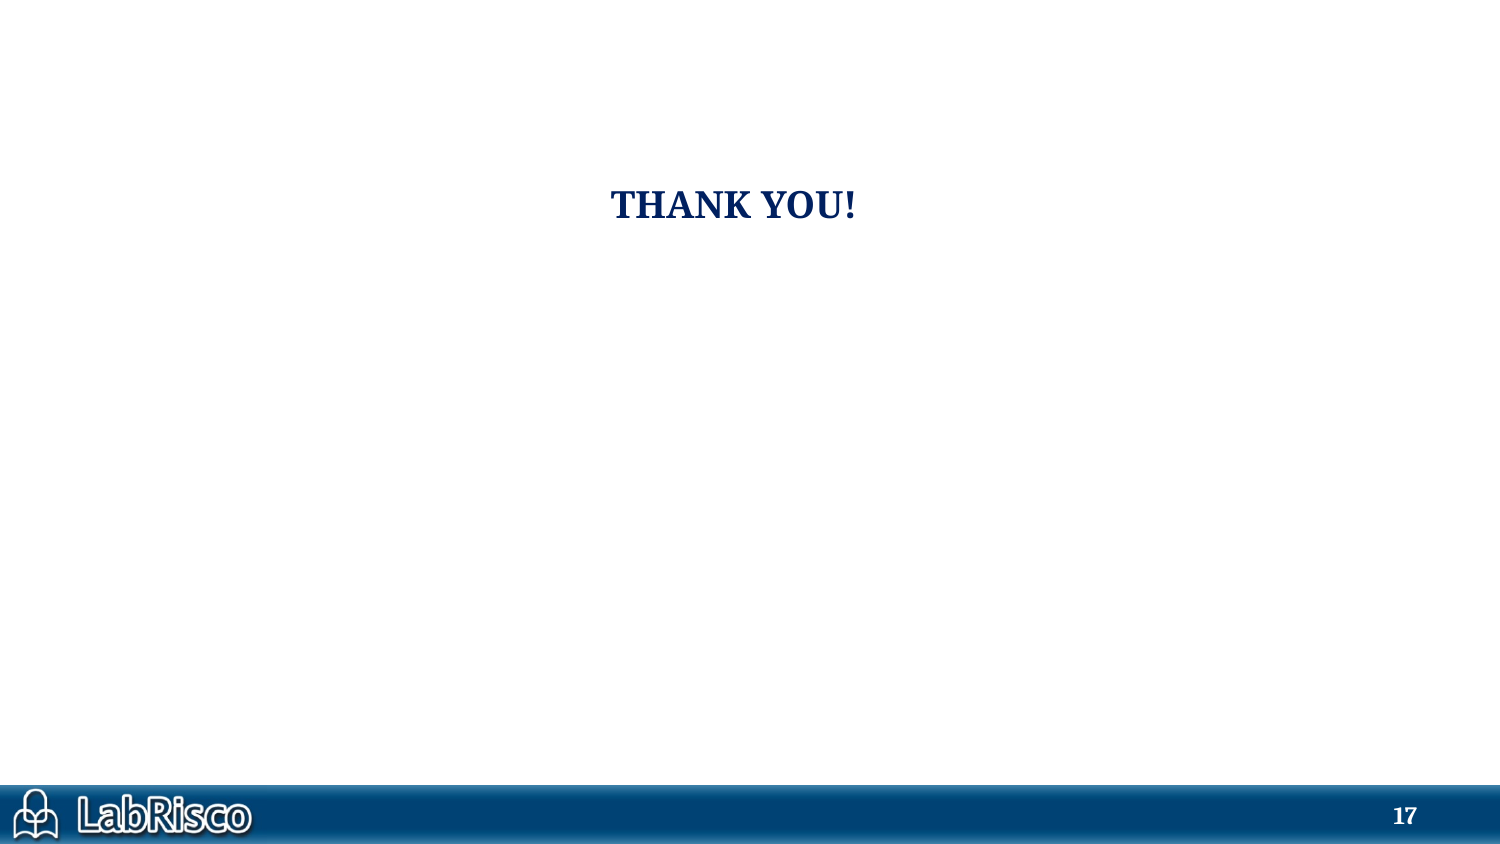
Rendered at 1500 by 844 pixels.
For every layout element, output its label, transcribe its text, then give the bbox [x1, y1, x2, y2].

text_box THANK YOU! [350, 173, 1119, 459]
picture [0, 785, 1500, 844]
